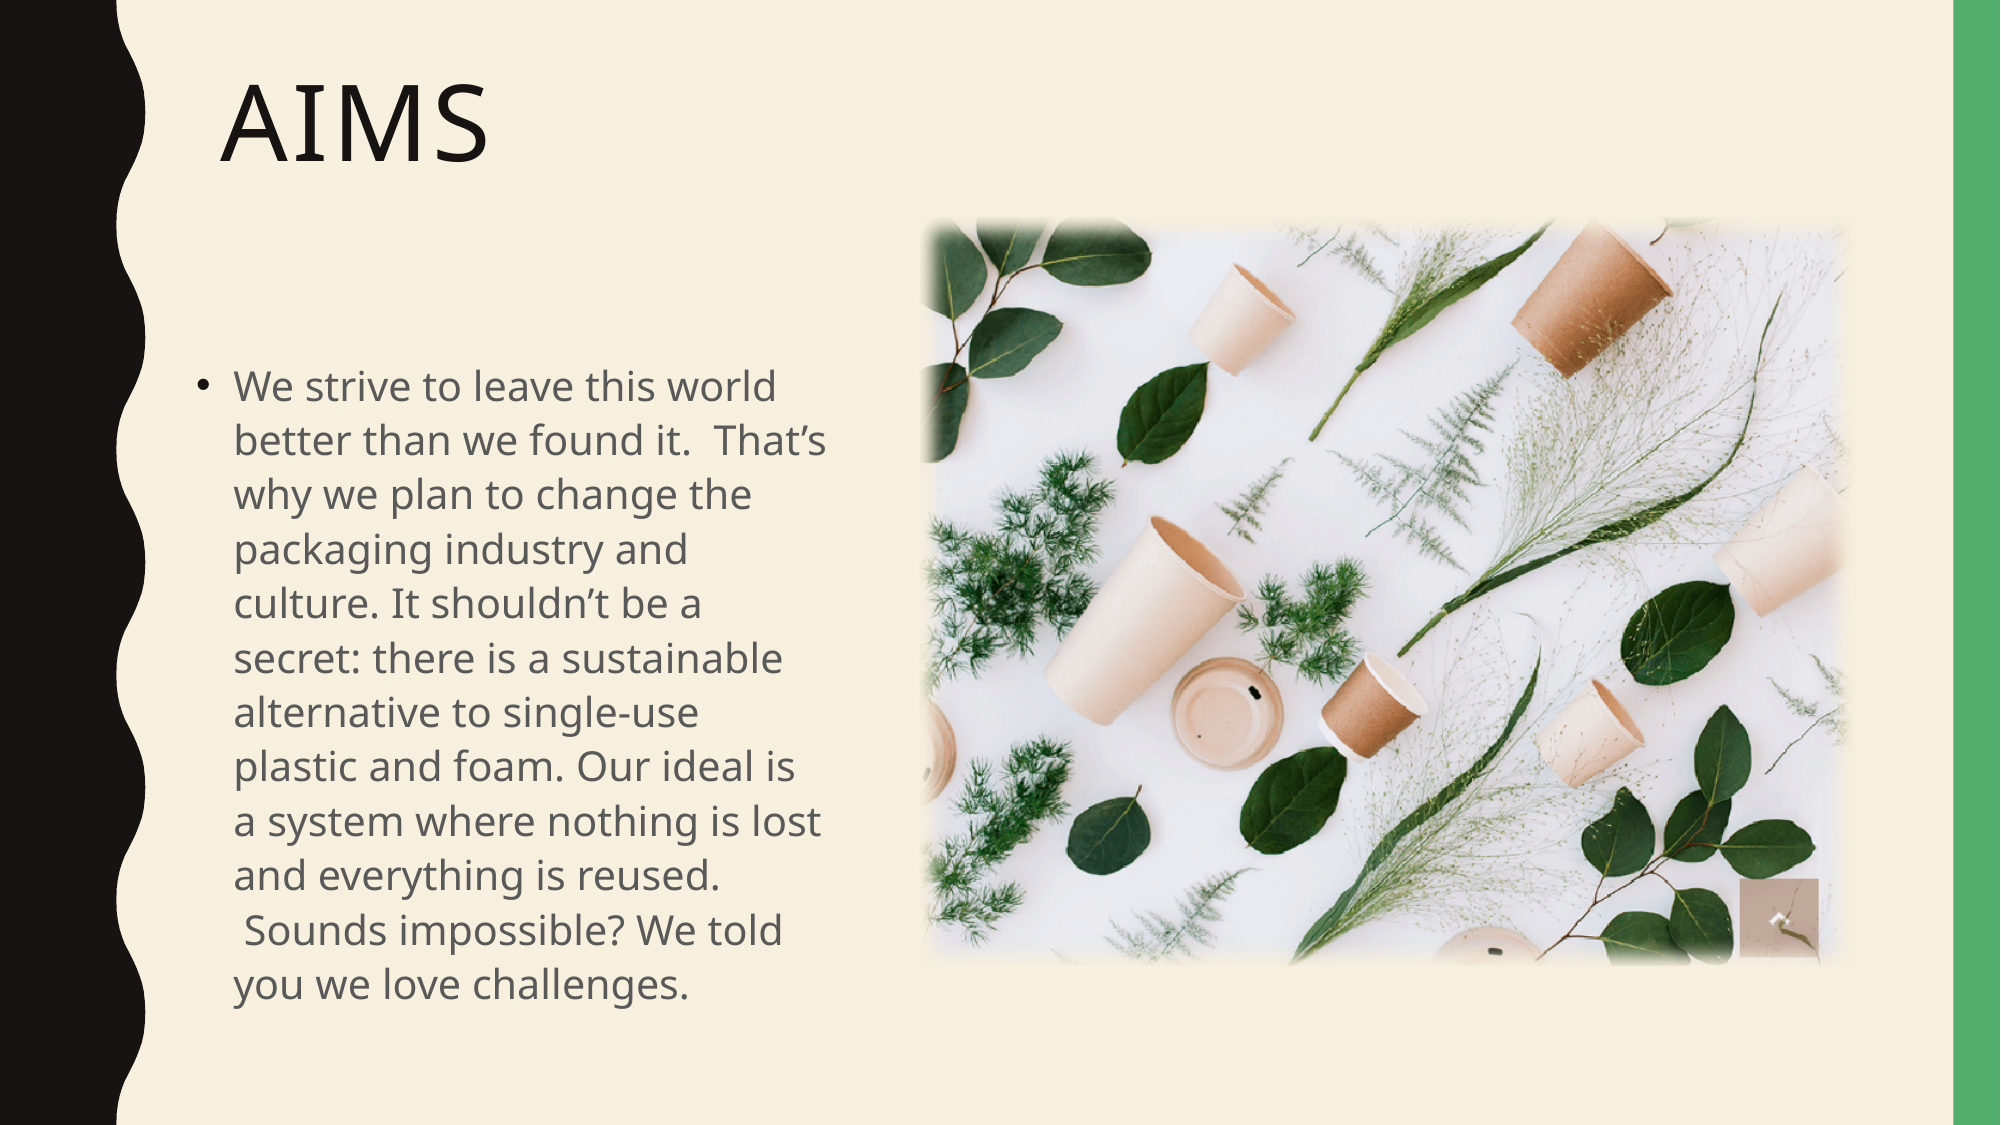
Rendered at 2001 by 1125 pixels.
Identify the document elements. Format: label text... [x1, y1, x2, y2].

list We strive to leave this world better than we found it. That’s why we plan to change the packaging industry and culture. It shouldn’t be a secret: there is a sustainable alternative to single-use plastic and foam. Our ideal is a system where nothing is lost and everything is reused. Sounds impossible? We told you we love challenges. [181, 229, 844, 1125]
picture [916, 213, 1857, 972]
title aims [205, 62, 1875, 308]
